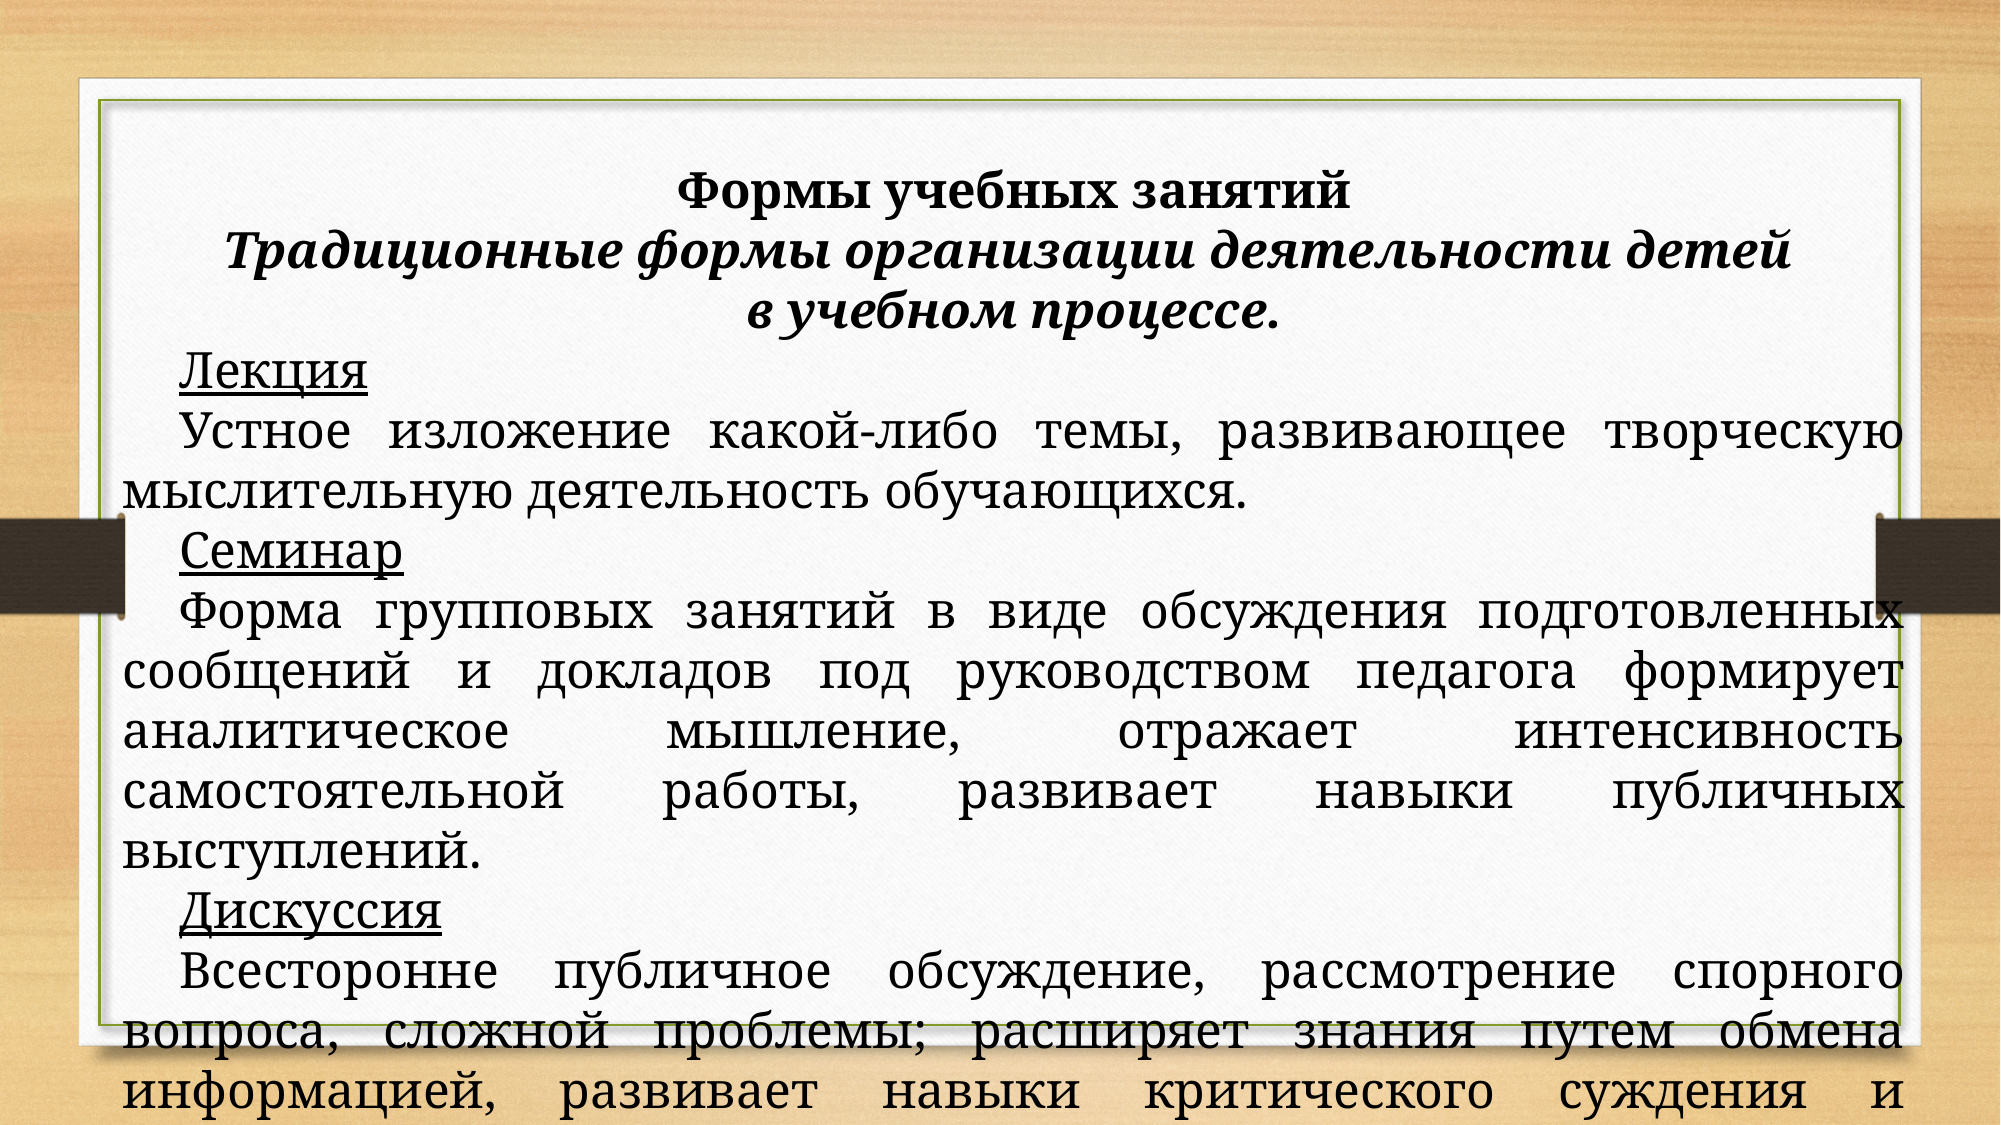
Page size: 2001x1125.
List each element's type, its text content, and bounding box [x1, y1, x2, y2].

picture [0, 0, 2001, 1125]
text_box Формы учебных занятий Традиционные формы организации деятельности детей в учебном процессе. Лекция Устное изложение какой-либо темы, развивающее творческую мыслительную деятельность обучающихся. Семинар Форма групповых занятий в виде обсуждения подготовленных сообщений и докладов под руководством педагога формирует аналитическое мышление, отражает интенсивность самостоятельной работы, развивает навыки публичных выступлений. Дискуссия Всесторонне публичное обсуждение, рассмотрение спорного вопроса, сложной проблемы; расширяет знания путем обмена информацией, развивает навыки критического суждения и отстаивания своей точки зрения. [108, 150, 1921, 1125]
